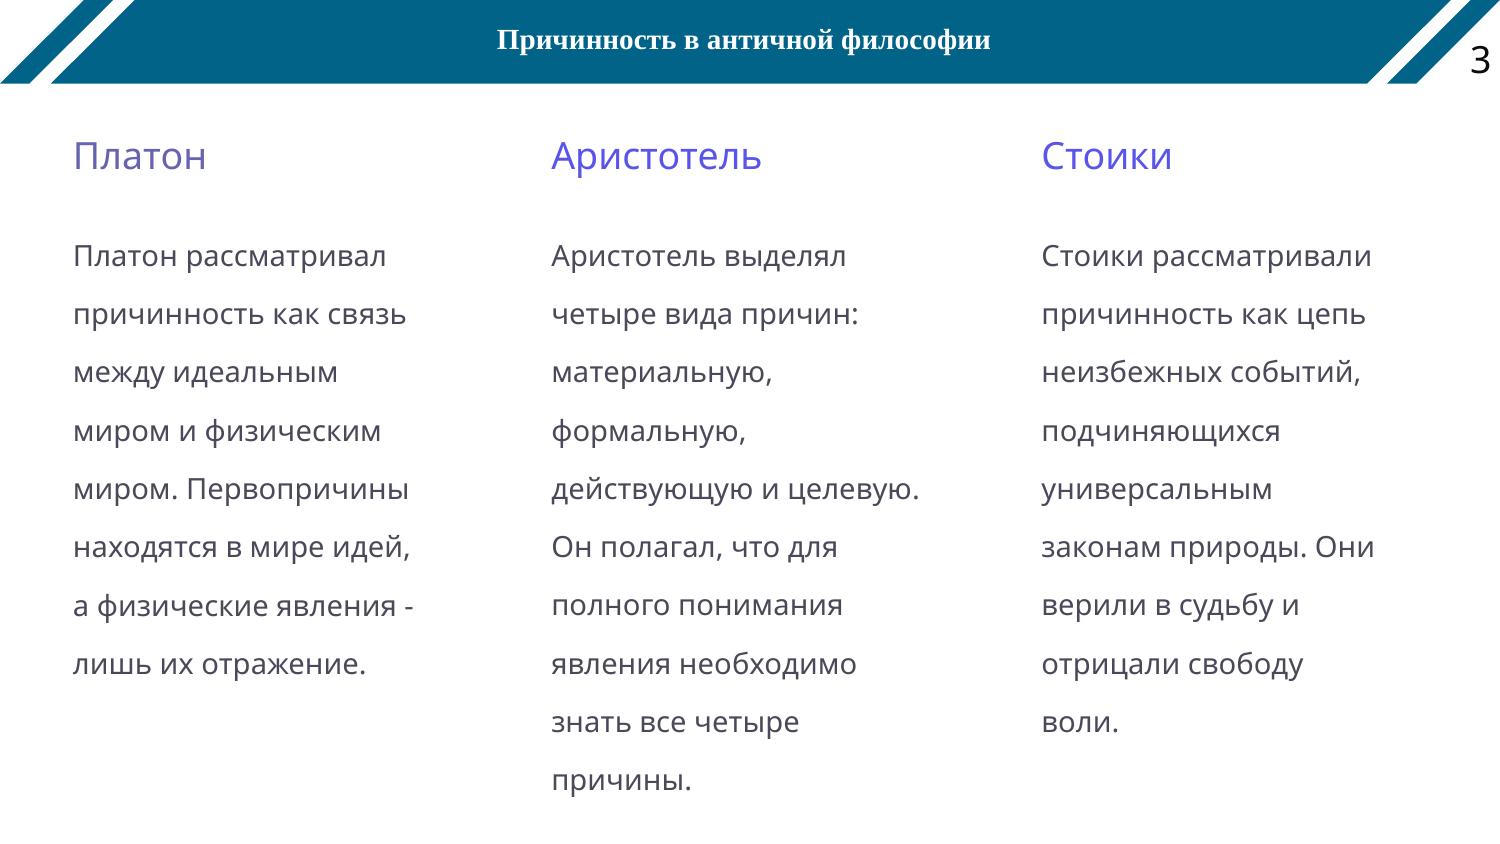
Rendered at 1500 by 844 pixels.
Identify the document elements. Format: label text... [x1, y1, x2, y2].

text_box Аристотель выделял четыре вида причин: материальную, формальную, действующую и целевую. Он полагал, что для полного понимания явления необходимо знать все четыре причины. [536, 206, 951, 673]
text_box Стоики [1026, 112, 1483, 170]
text_box Аристотель [536, 112, 901, 170]
title Причинность в античной философии [17, 0, 1471, 56]
text_box Стоики рассматривали причинность как цепь неизбежных событий, подчиняющихся универсальным законам природы. Они верили в судьбу и отрицали свободу воли. [1026, 206, 1393, 673]
slide_number 3 [1455, 28, 1500, 74]
text_box Платон [58, 112, 514, 170]
text_box Платон рассматривал причинность как связь между идеальным миром и физическим миром. Первопричины находятся в мире идей, а физические явления - лишь их отражение. [58, 206, 437, 800]
